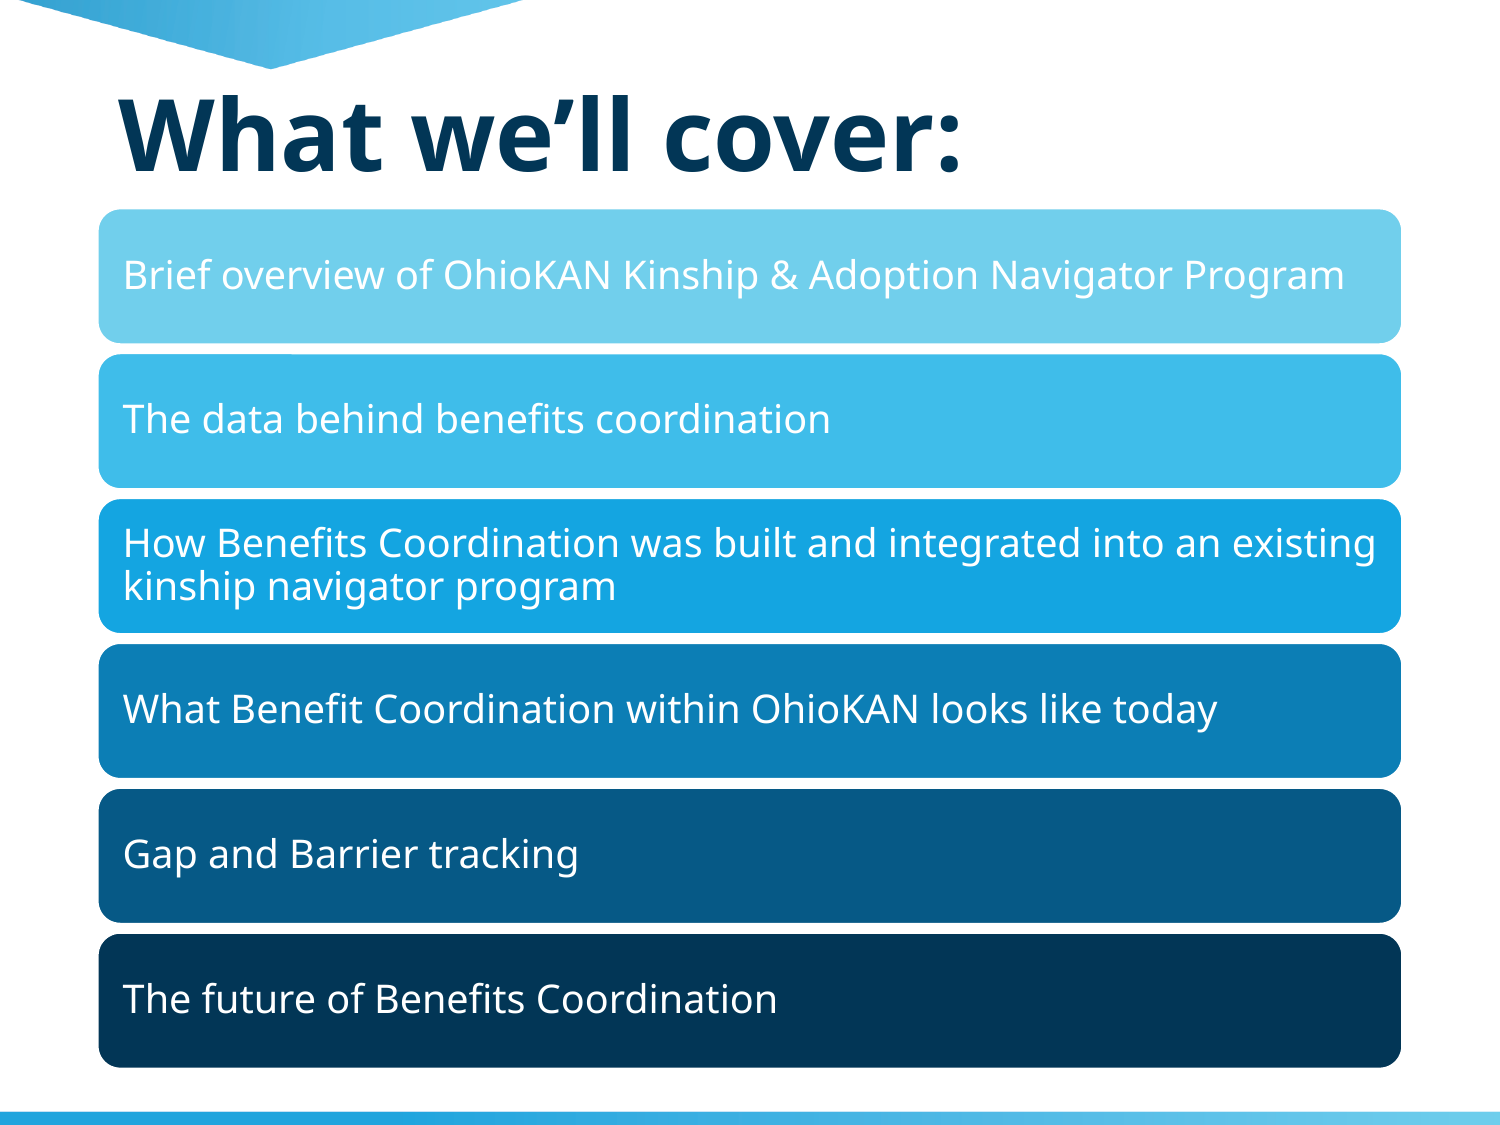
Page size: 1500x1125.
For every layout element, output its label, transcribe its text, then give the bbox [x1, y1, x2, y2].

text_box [97, 200, 1403, 1077]
picture [0, 1102, 1500, 1125]
picture [0, 0, 708, 85]
text_box What we’ll cover: [103, 75, 998, 200]
